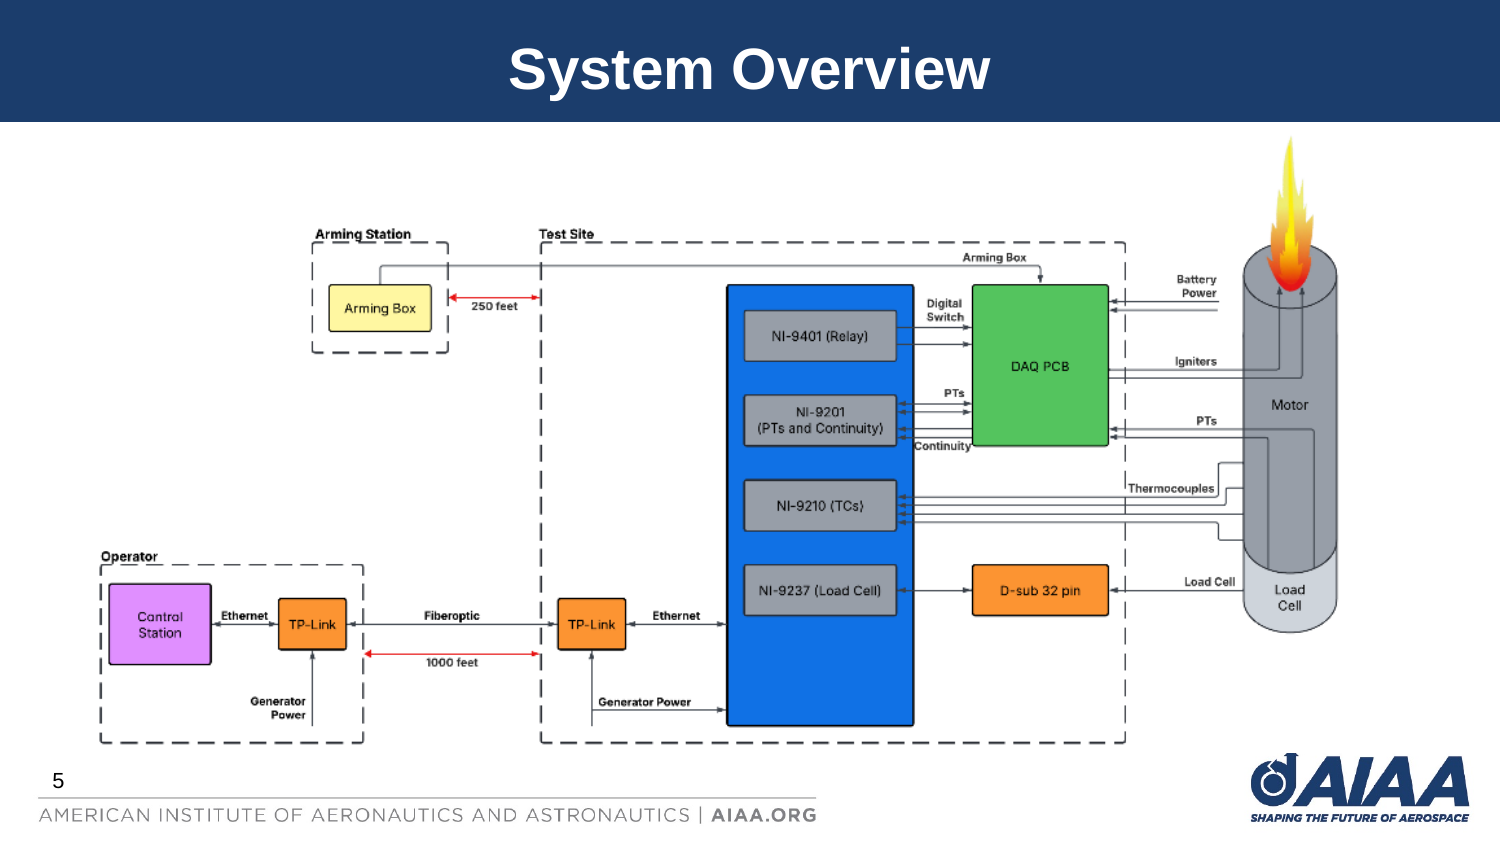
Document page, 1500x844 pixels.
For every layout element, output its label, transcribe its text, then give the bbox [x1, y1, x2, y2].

slide_number 5 [37, 759, 188, 788]
title System Overview [37, 23, 1463, 109]
picture [0, 122, 1500, 844]
